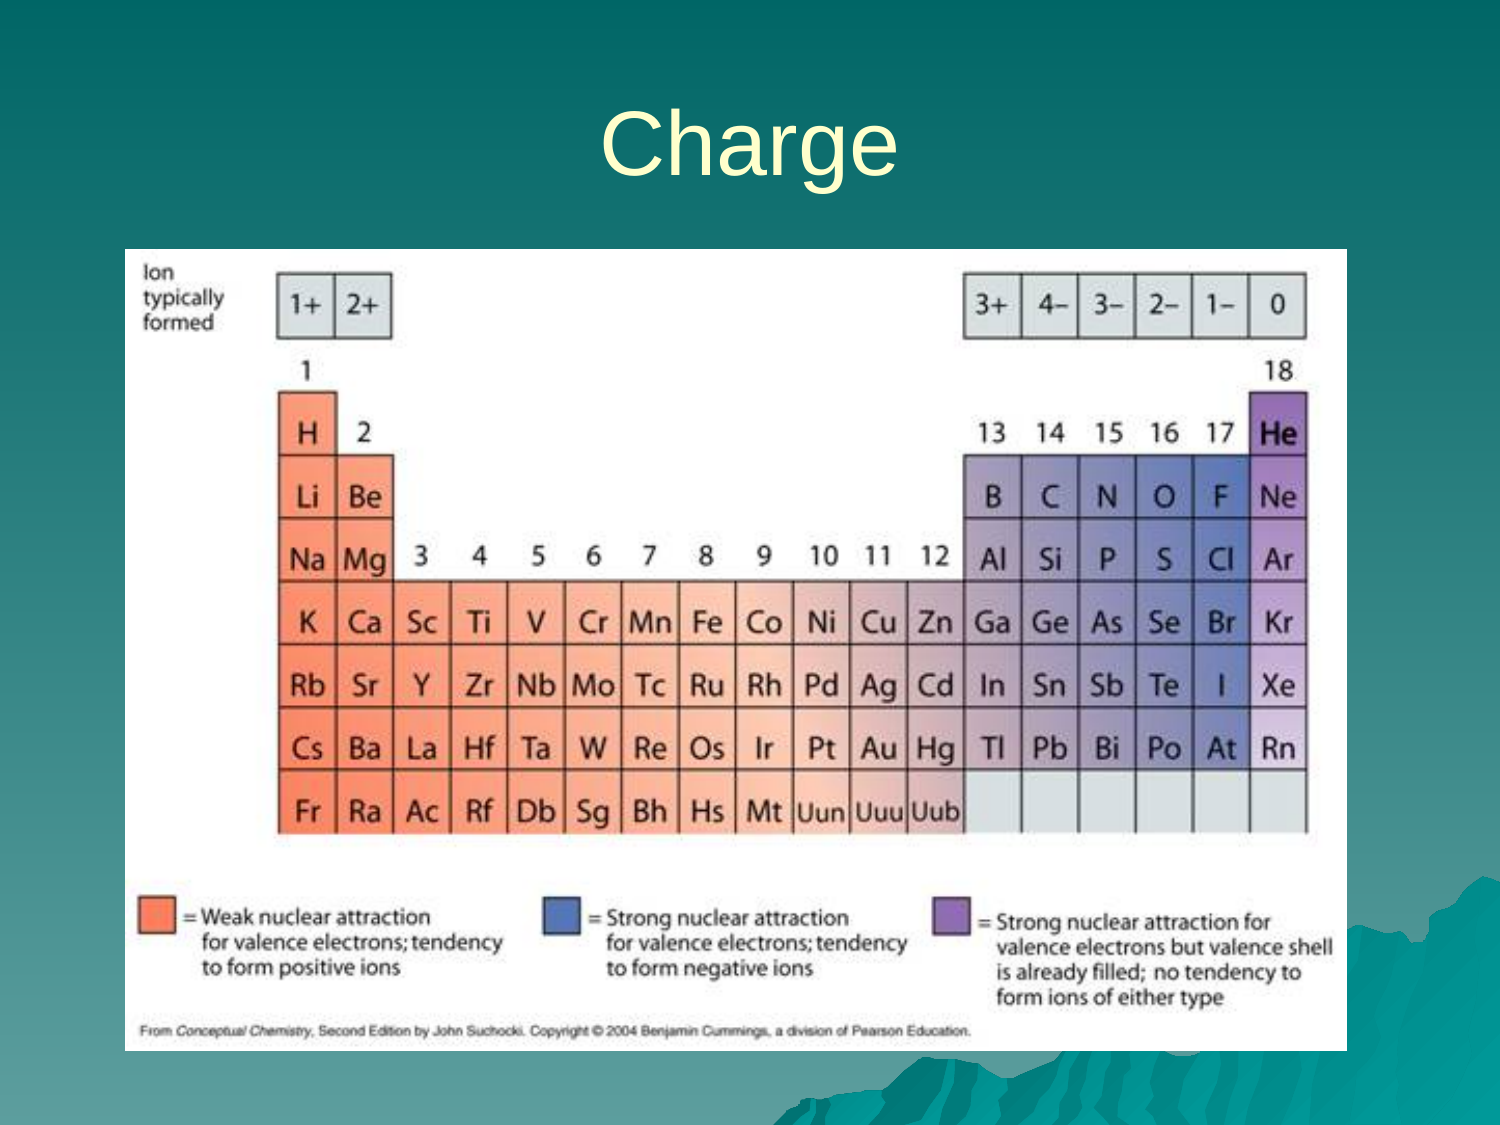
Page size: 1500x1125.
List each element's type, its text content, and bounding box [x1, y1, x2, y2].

title Charge [75, 45, 1425, 233]
picture [124, 249, 1348, 1051]
